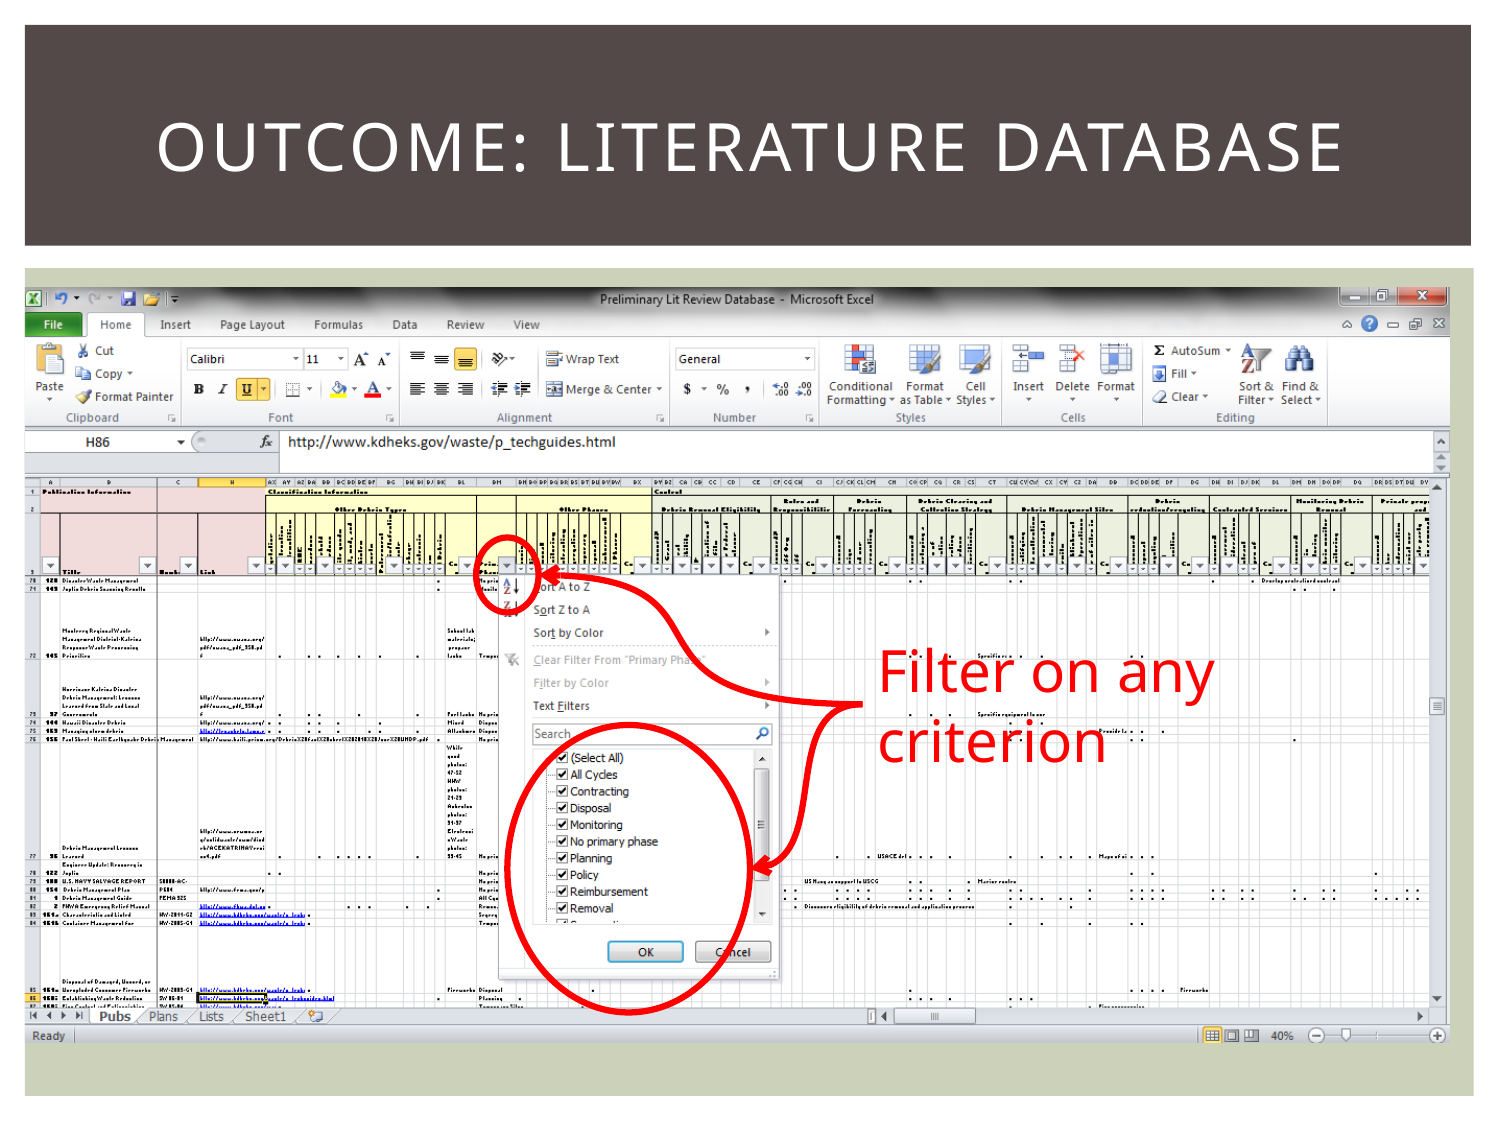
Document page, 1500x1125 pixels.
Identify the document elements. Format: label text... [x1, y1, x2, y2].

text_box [749, 704, 863, 869]
picture [24, 287, 1451, 1044]
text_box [538, 574, 863, 706]
title Outcome: Literature Database [62, 58, 1438, 232]
